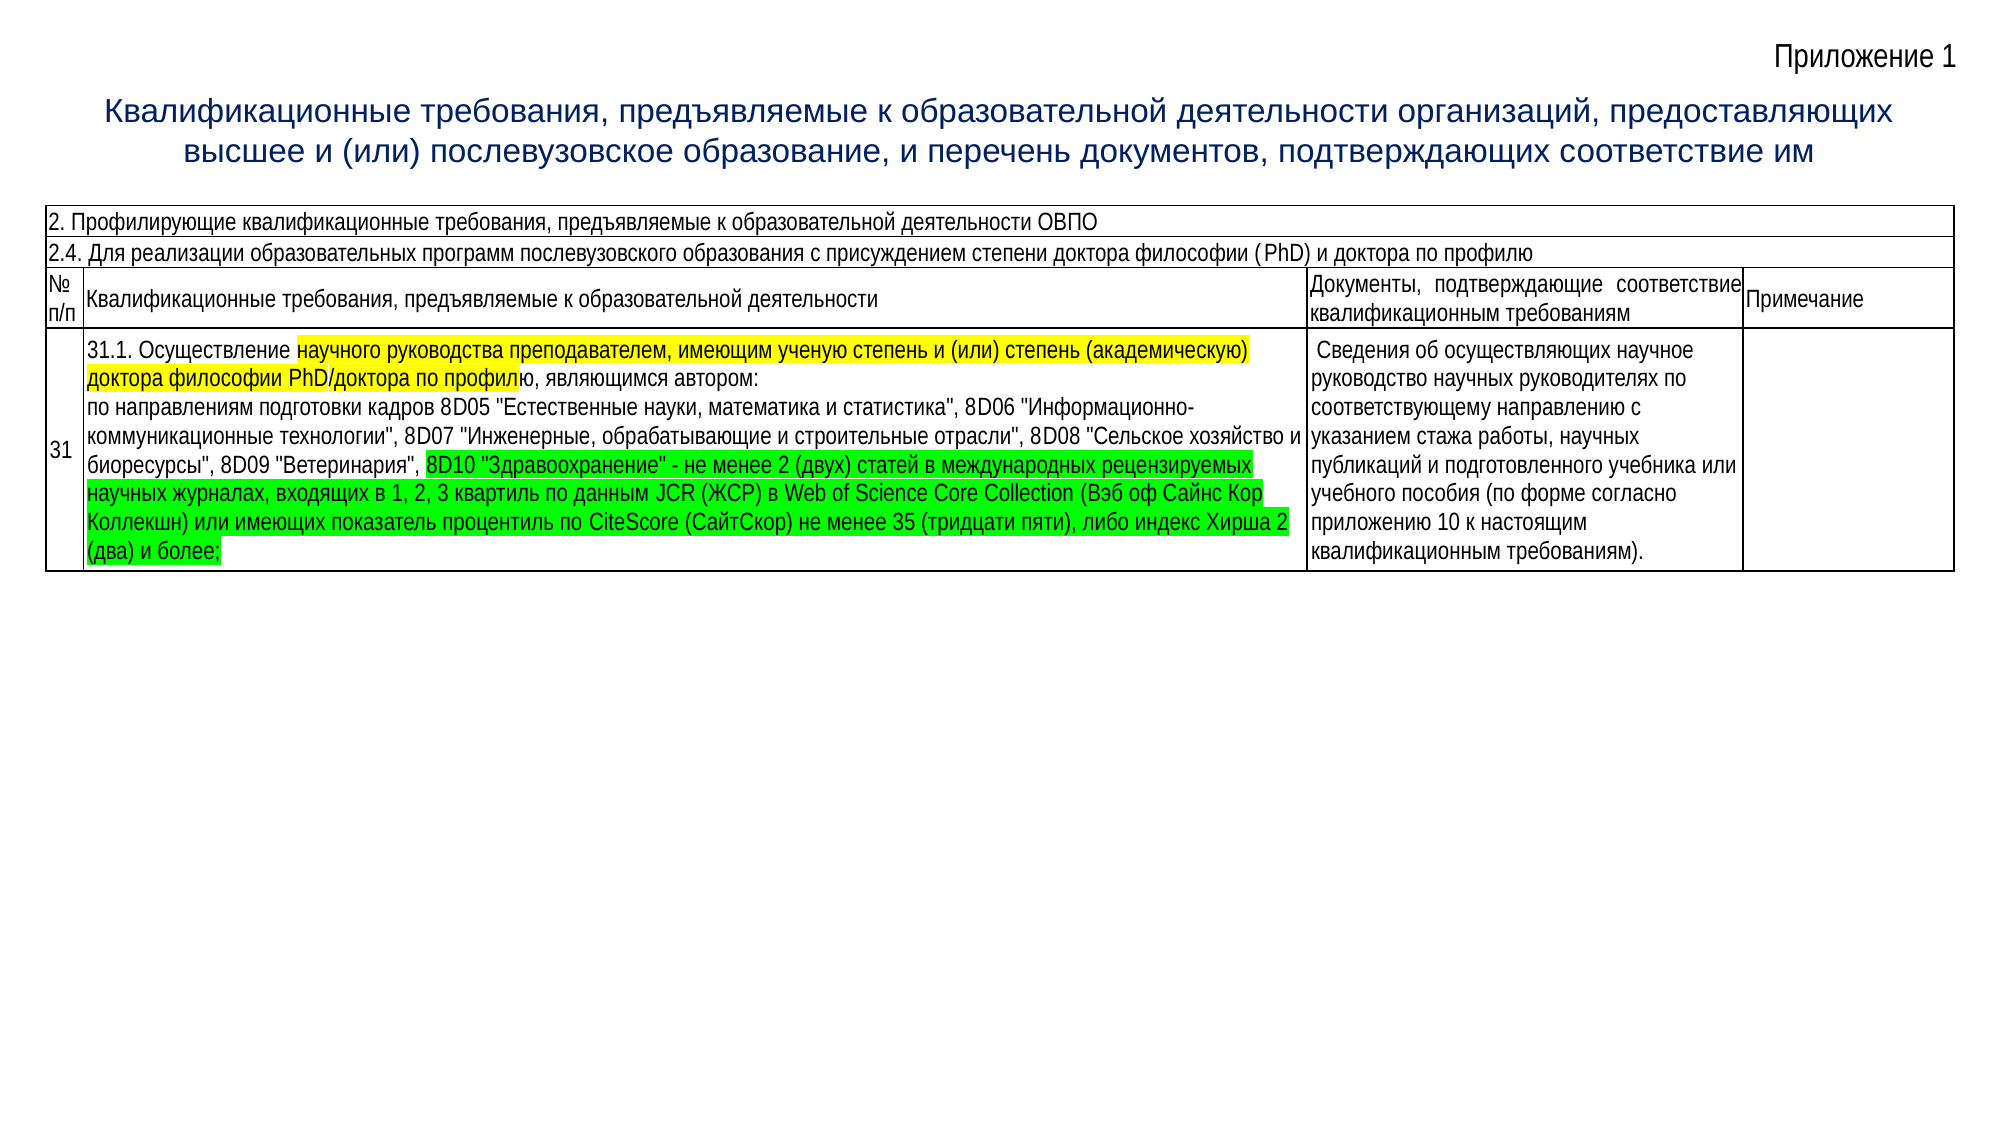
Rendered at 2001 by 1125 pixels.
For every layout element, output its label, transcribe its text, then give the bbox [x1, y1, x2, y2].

table_cell Сведения об осуществляющих научное руководство научных руководителях по соответствующему направлению с указанием стажа работы, научных публикаций и подготовленного учебника или учебного пособия (по форме согласно приложению 10 к настоящим квалификационным требованиям). [1308, 329, 1742, 570]
table_cell 31 [47, 329, 83, 570]
text_box Приложение 1 [1759, 26, 1980, 82]
table_cell Примечание [1744, 268, 1953, 327]
table_cell Документы, подтверждающие соответствие квалификационным требованиям [1308, 268, 1742, 327]
table_cell 2.4. Для реализации образовательных программ послевузовского образования с присуждением степени доктора философии (PhD) и доктора по профилю [47, 237, 1953, 267]
table_cell 31.1. Осуществление научного руководства преподавателем, имеющим ученую степень и (или) степень (академическую) доктора философии PhD/доктора по профилю, являющимся автором: по направлениям подготовки кадров 8D05 "Естественные науки, математика и статистика", 8D06 "Информационно-коммуникационные технологии", 8D07 "Инженерные, обрабатывающие и строительные отрасли", 8D08 "Сельское хозяйство и биоресурсы", 8D09 "Ветеринария", 8D10 "Здравоохранение" - не менее 2 (двух) статей в международных рецензируемых научных журналах, входящих в 1, 2, 3 квартиль по данным JCR (ЖСР) в Web of Science Core Collection (Вэб оф Сайнс Кор Коллекшн) или имеющих показатель процентиль по CiteScore (СайтCкор) не менее 35 (тридцати пяти), либо индекс Хирша 2 (два) и более; [84, 329, 1306, 570]
table_header 2. Профилирующие квалификационные требования, предъявляемые к образовательной деятельности ОВПО [47, 206, 1953, 236]
table_cell [1744, 329, 1953, 570]
text_box Квалификационные требования, предъявляемые к образовательной деятельности организаций, предоставляющих высшее и (или) послевузовское образование, и перечень документов, подтверждающих соответствие им [84, 82, 1916, 177]
table_cell Квалификационные требования, предъявляемые к образовательной деятельности [84, 268, 1306, 327]
table_cell № п/п [47, 268, 83, 327]
